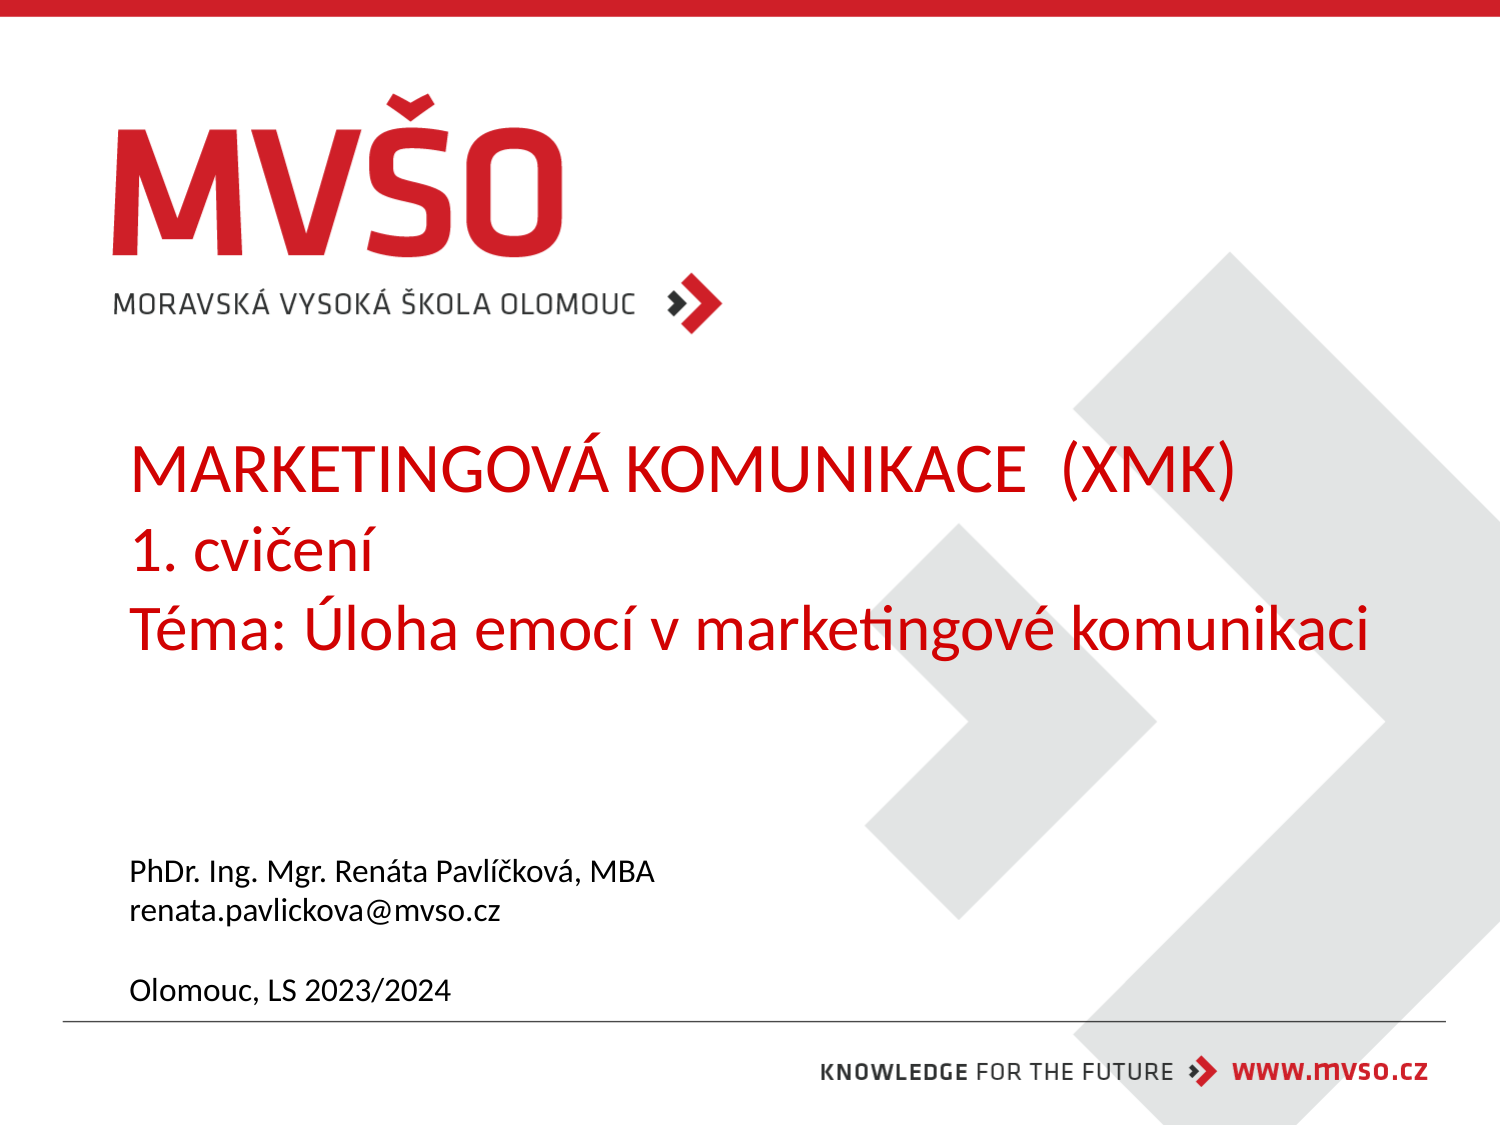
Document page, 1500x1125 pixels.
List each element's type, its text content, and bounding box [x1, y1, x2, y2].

text_box PhDr. Ing. Mgr. Renáta Pavlíčková, MBA renata.pavlickova@mvso.cz Olomouc, LS 2023/2024 [129, 848, 661, 997]
picture [0, 0, 1500, 1125]
title MARKETINGOVÁ KOMUNIKACE (XMK) 1. cvičení Téma: Úloha emocí v marketingové komunikaci [129, 420, 1456, 744]
